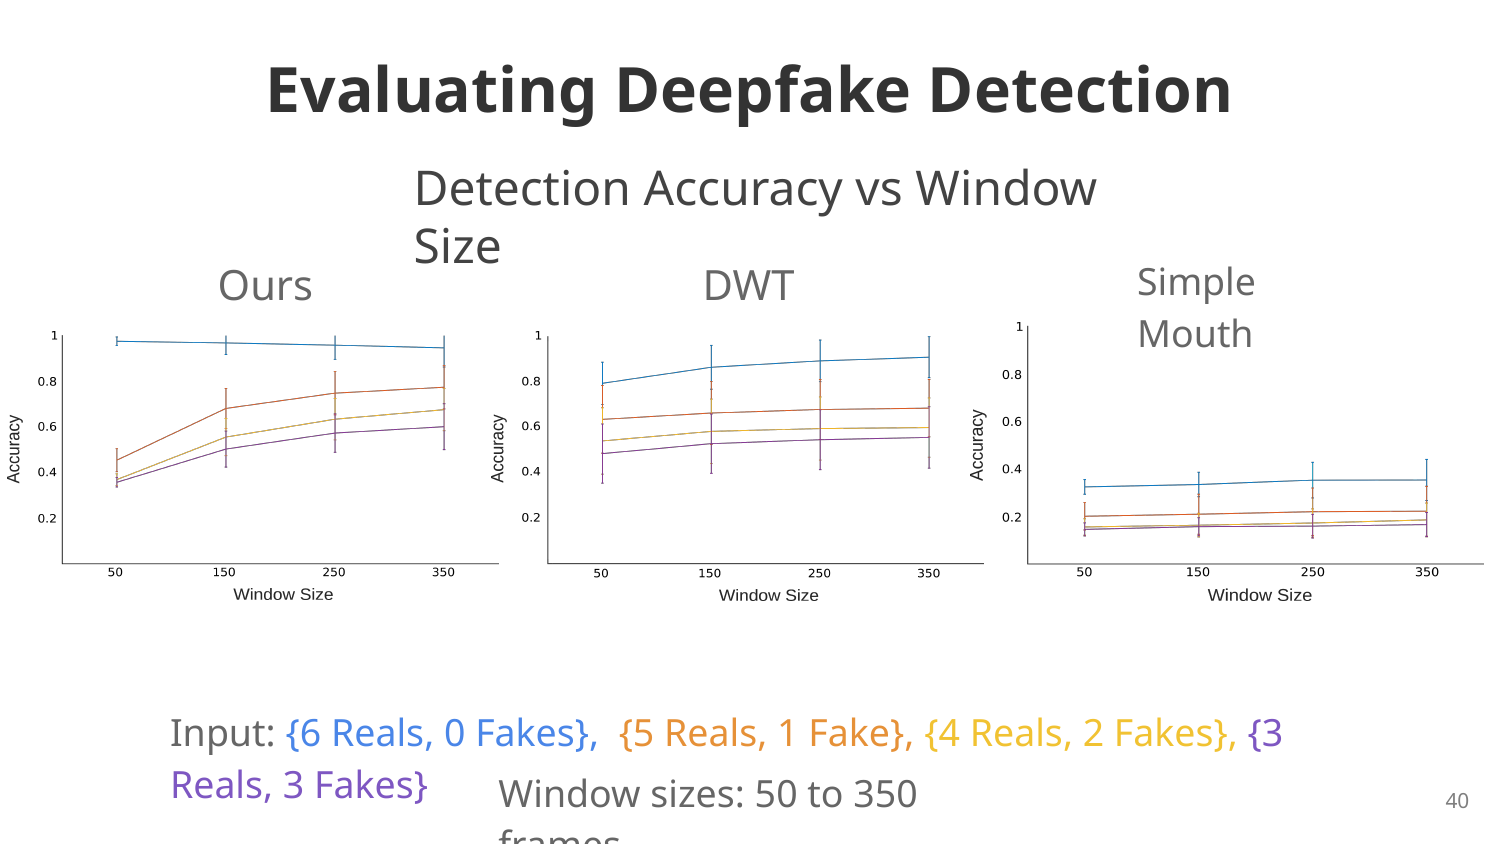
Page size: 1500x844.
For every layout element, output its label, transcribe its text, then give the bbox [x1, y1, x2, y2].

text_box Detection Accuracy vs Window Size [398, 143, 1135, 226]
picture [7, 322, 1485, 601]
title Evaluating Deepfake Detection [51, 35, 1449, 138]
slide_number 40 [1394, 769, 1484, 834]
list Ours [202, 236, 334, 309]
list Input: {6 Reals, 0 Fakes}, {5 Reals, 1 Fake}, {4 Reals, 2 Fakes}, {3 Reals, 3 Fakes} [155, 687, 1403, 790]
list Window sizes: 50 to 350 frames [483, 790, 1017, 844]
list Simple Mouth [1122, 236, 1375, 309]
list DWT [687, 236, 813, 309]
